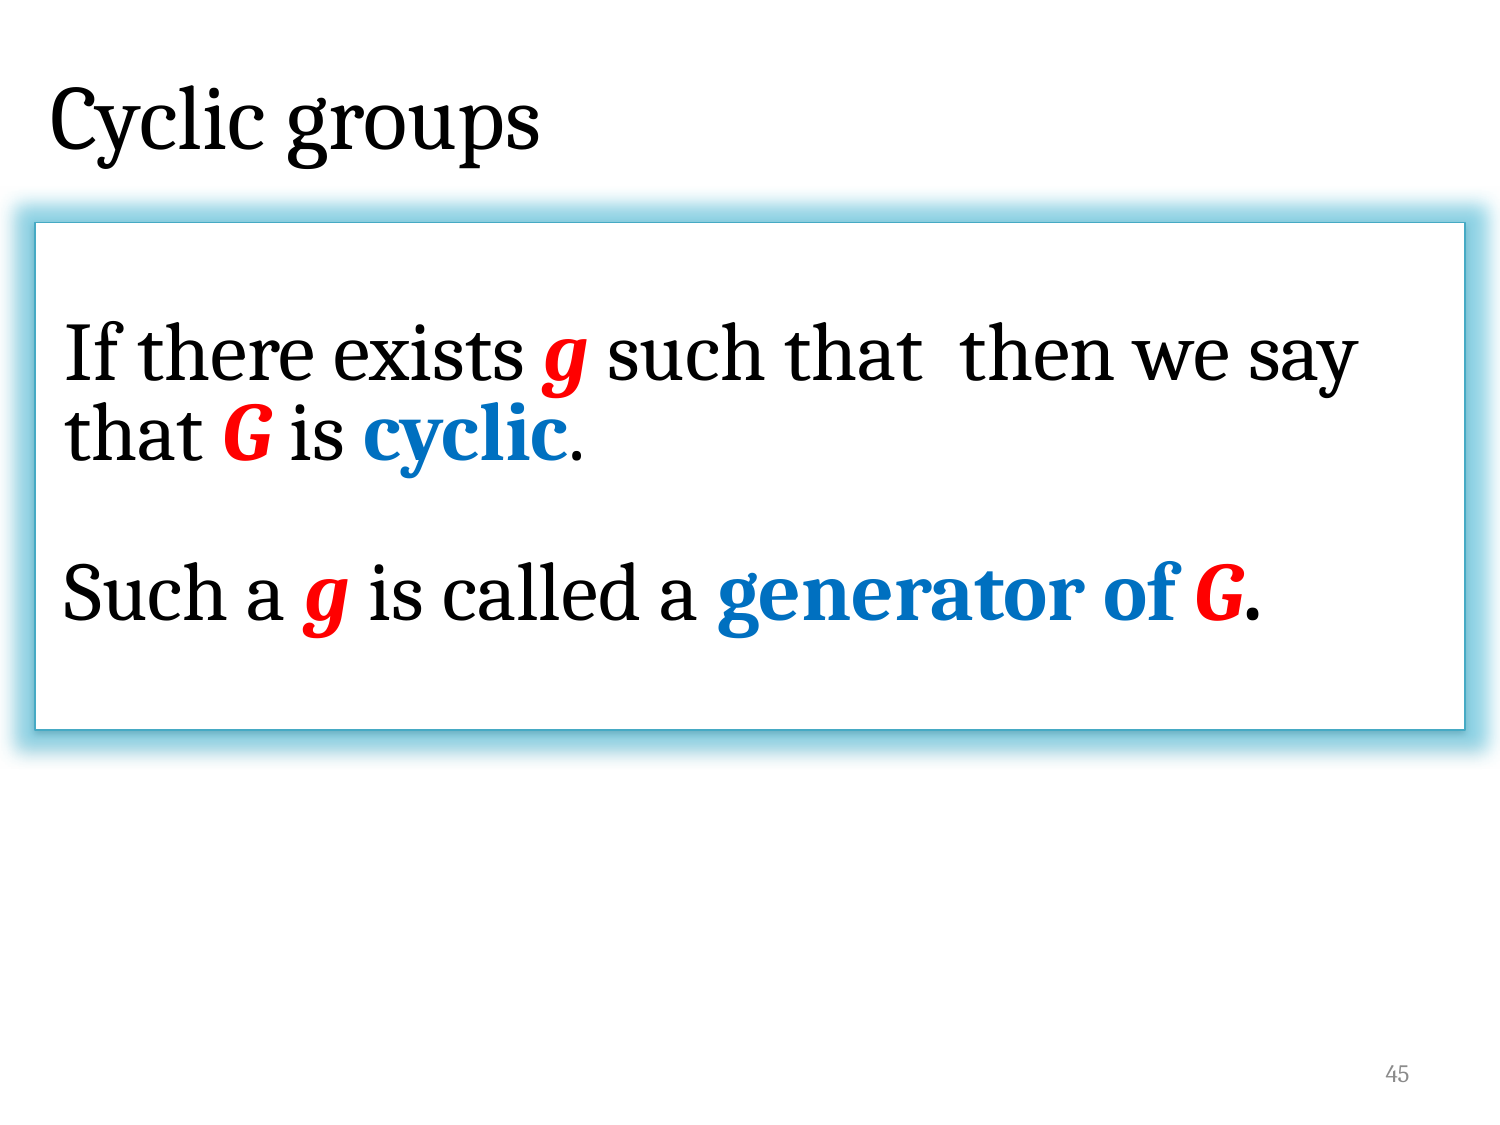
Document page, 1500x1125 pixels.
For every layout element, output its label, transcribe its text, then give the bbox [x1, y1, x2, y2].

title Cyclic groups [35, 19, 1399, 207]
slide_number 45 [1074, 1042, 1425, 1103]
